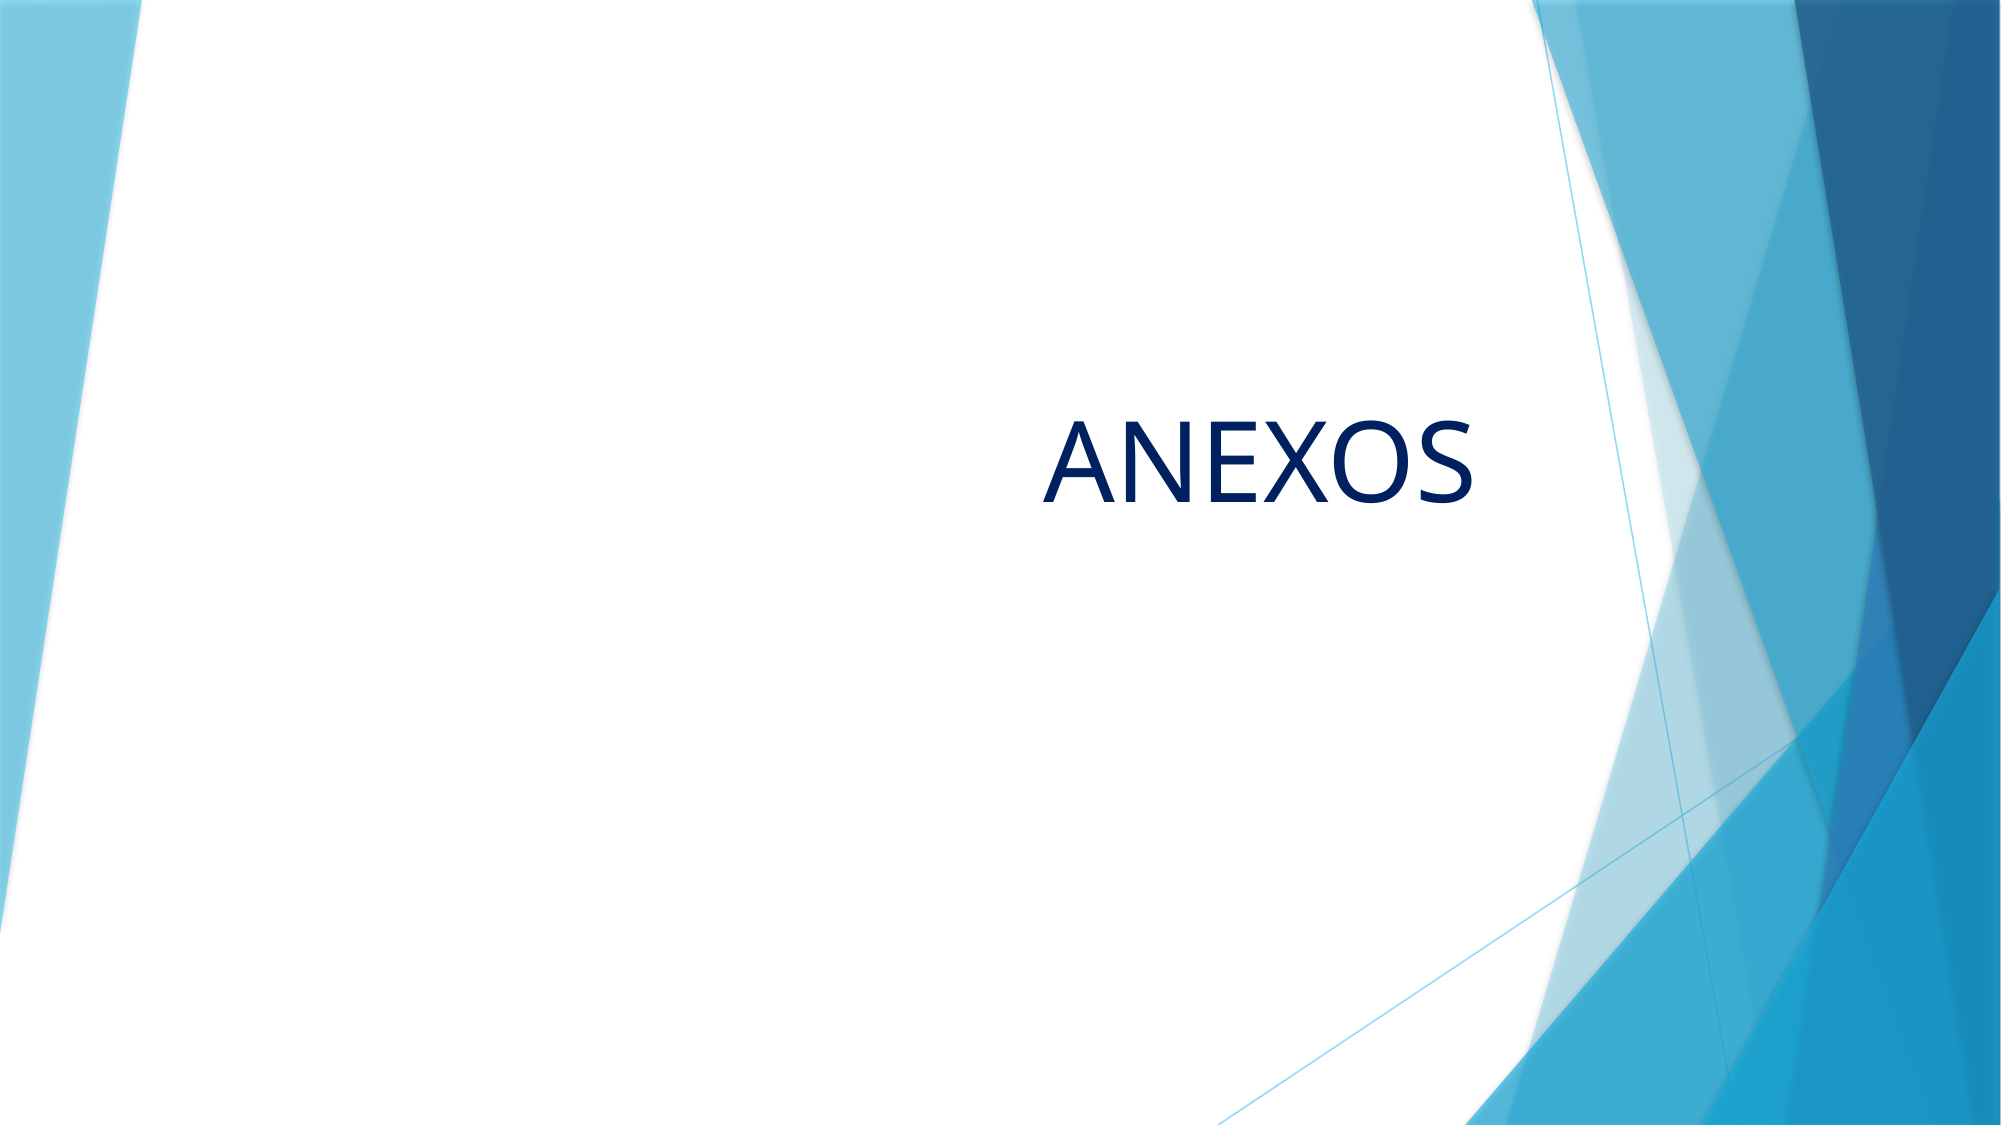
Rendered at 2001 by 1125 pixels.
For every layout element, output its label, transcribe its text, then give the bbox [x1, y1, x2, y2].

title ANEXOS [217, 262, 1492, 533]
